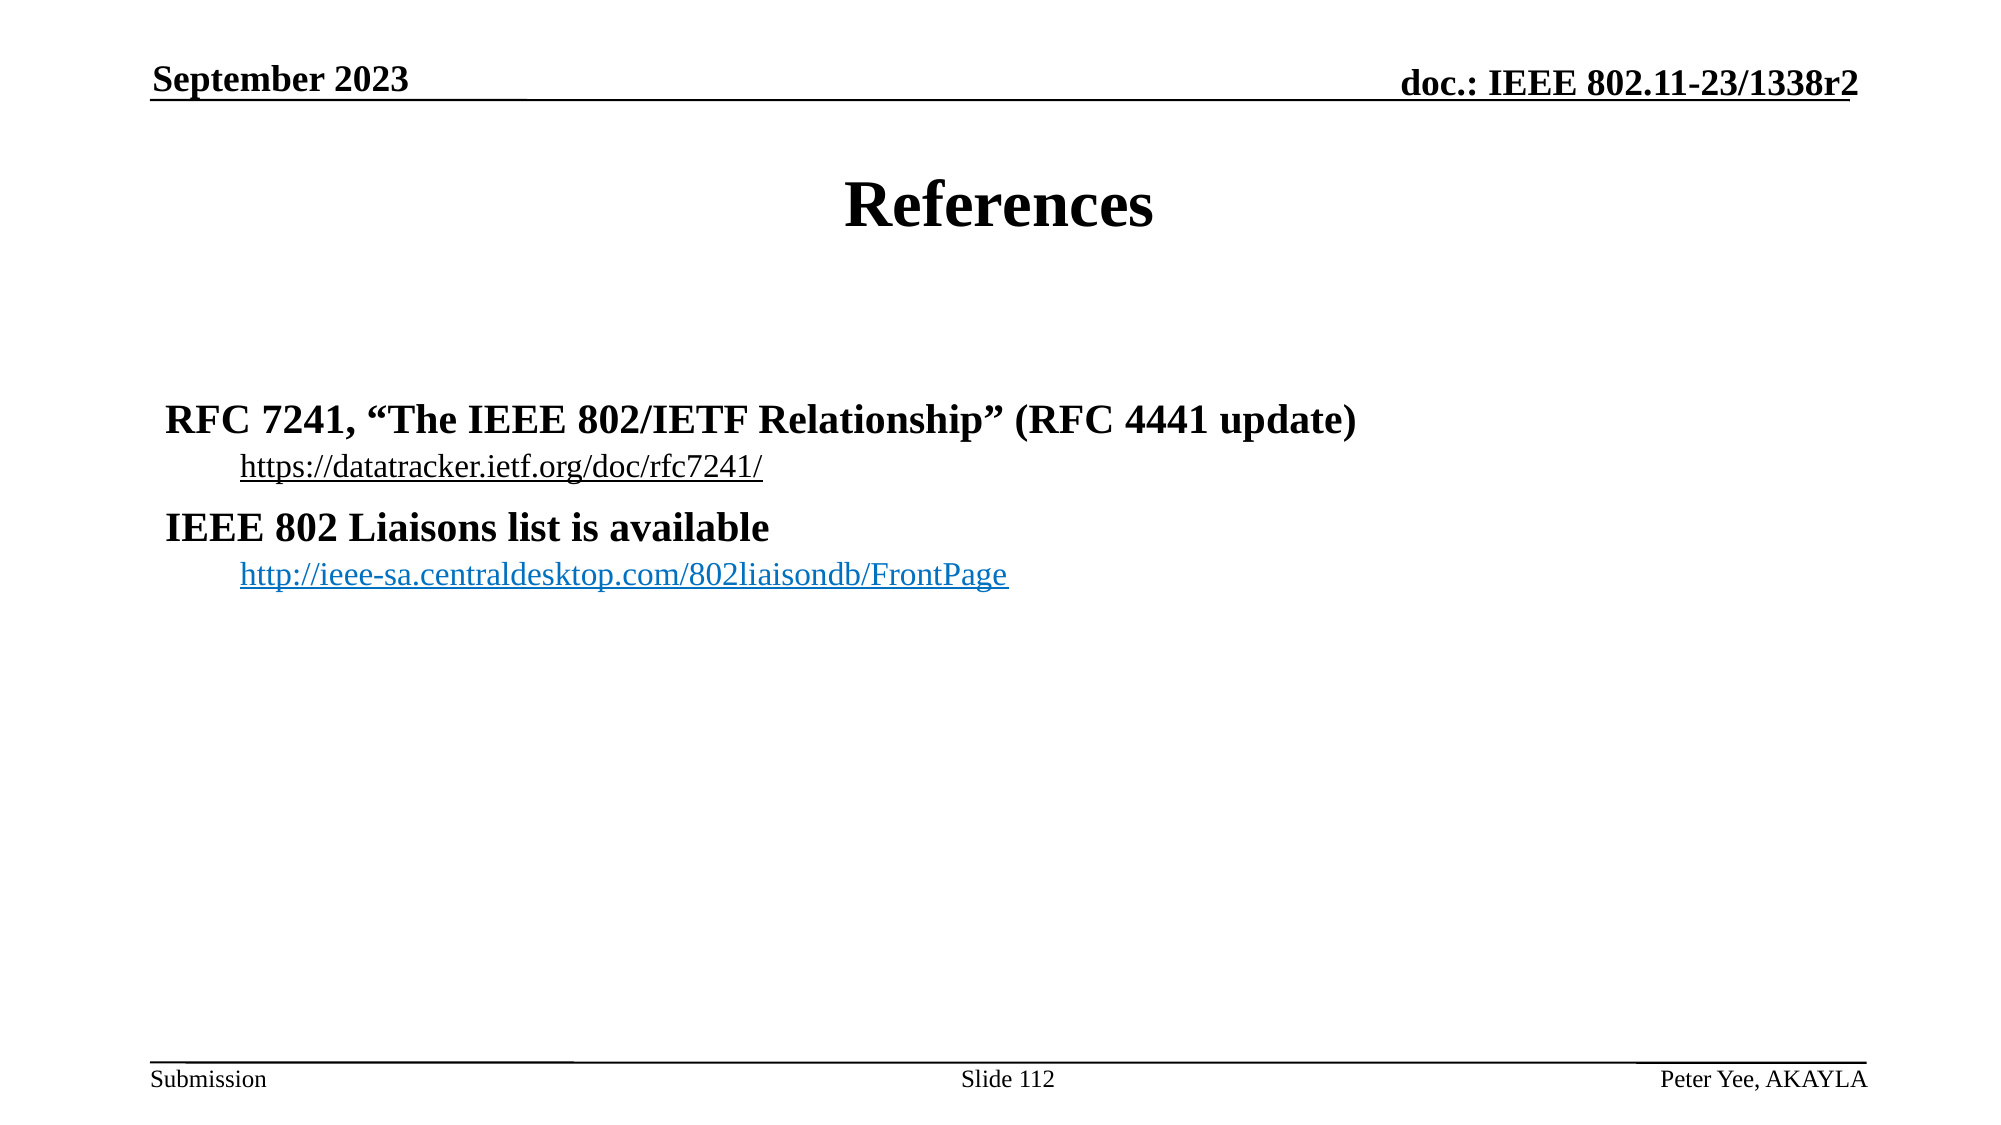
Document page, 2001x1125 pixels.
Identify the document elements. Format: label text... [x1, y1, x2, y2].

footer Peter Yee, AKAYLA [1171, 1061, 1869, 1093]
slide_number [152, 54, 563, 100]
title References [149, 112, 1850, 288]
list RFC 7241, “The IEEE 802/IETF Relationship” (RFC 4441 update) https://datatracker.ietf.org/doc/rfc7241/ IEEE 802 Liaisons list is available http://ieee-sa.centraldesktop.com/802liaisondb/FrontPage [149, 324, 1850, 1000]
slide_number Slide 112 [950, 1061, 1067, 1123]
